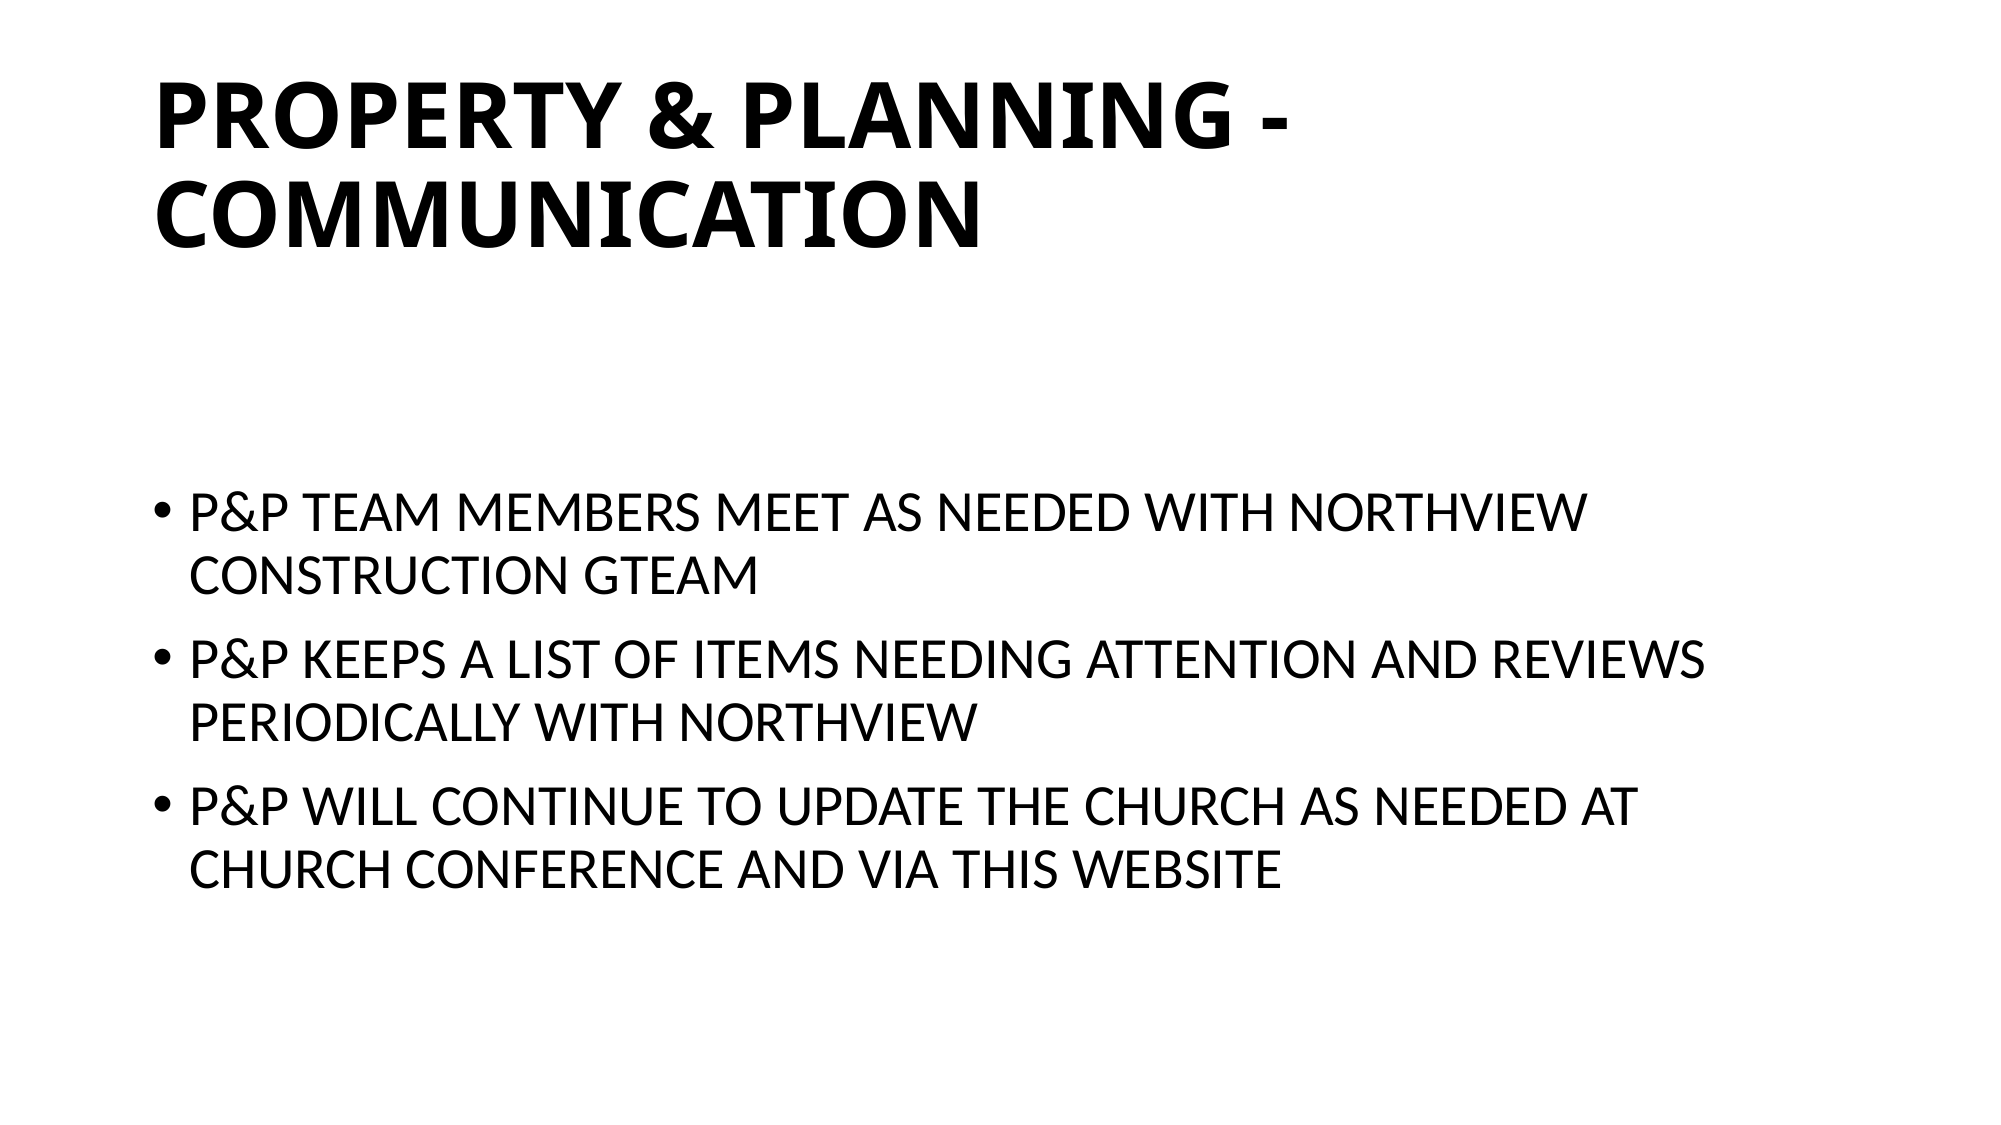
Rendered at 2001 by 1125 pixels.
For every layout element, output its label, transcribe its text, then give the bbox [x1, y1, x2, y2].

list P&P TEAM MEMBERS MEET AS NEEDED WITH NORTHVIEW CONSTRUCTION GTEAM P&P KEEPS A LIST OF ITEMS NEEDING ATTENTION AND REVIEWS PERIODICALLY WITH NORTHVIEW P&P WILL CONTINUE TO UPDATE THE CHURCH AS NEEDED AT CHURCH CONFERENCE AND VIA THIS WEBSITE [137, 299, 1863, 1014]
title PROPERTY & PLANNING - COMMUNICATION [137, 59, 1863, 278]
